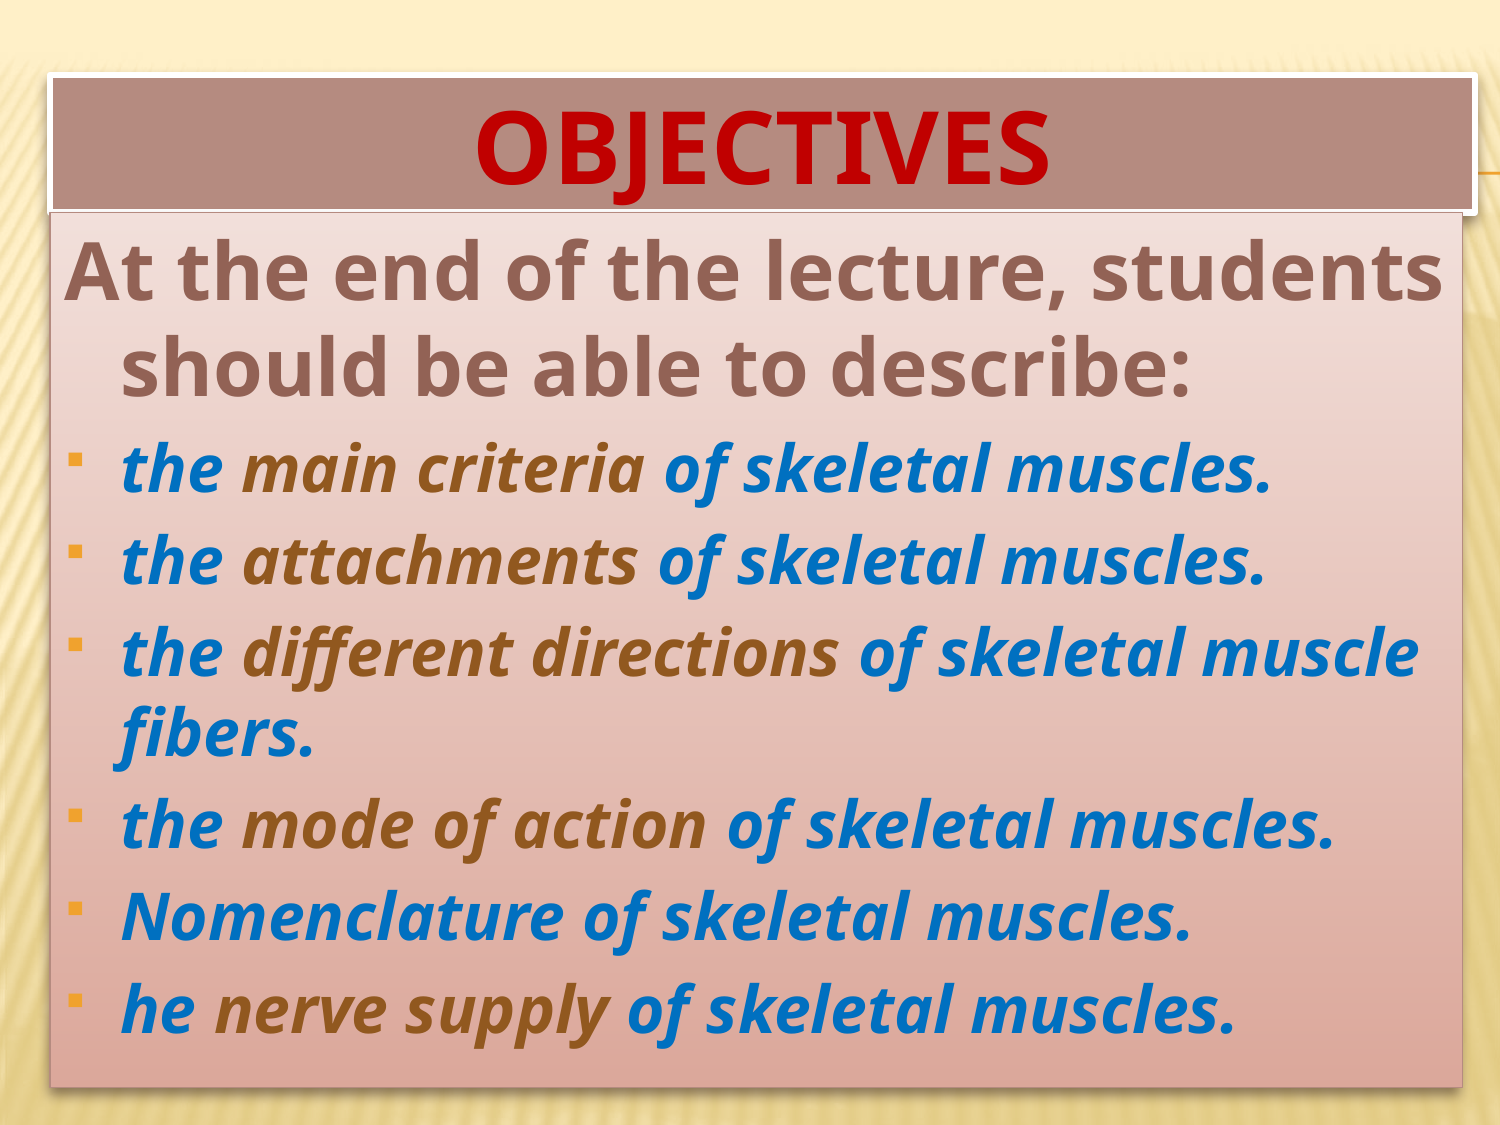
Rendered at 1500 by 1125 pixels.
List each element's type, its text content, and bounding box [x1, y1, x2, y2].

title OBJECTIVES [47, 72, 1478, 216]
list At the end of the lecture, students should be able to describe: the main criteria of skeletal muscles. the attachments of skeletal muscles. the different directions of skeletal muscle fibers. the mode of action of skeletal muscles. Nomenclature of skeletal muscles. he nerve supply of skeletal muscles. [49, 212, 1463, 1088]
